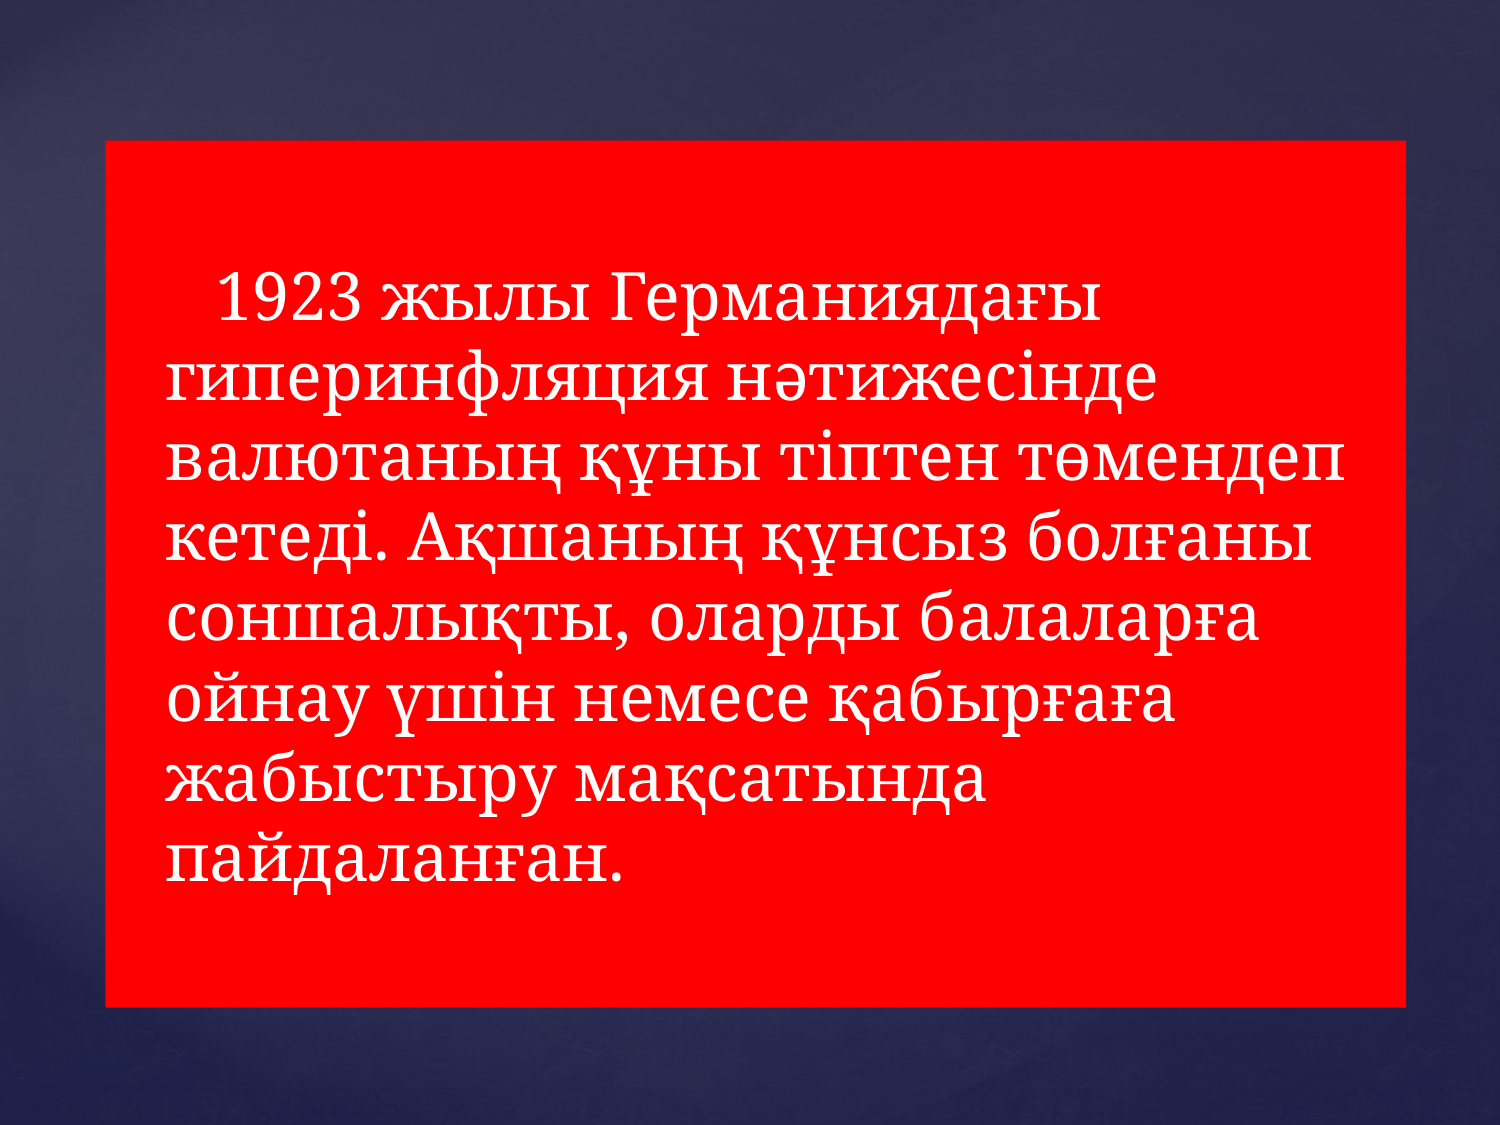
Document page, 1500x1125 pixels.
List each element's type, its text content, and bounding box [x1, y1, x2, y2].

list 1923 жылы Германиядағы гиперинфляция нәтижесінде валютаның құны тіптен төмендеп кетеді. Ақшаның құнсыз болғаны соншалықты, оларды балаларға ойнау үшін немесе қабырғаға жабыстыру мақсатында пайдаланған. [105, 140, 1407, 1008]
